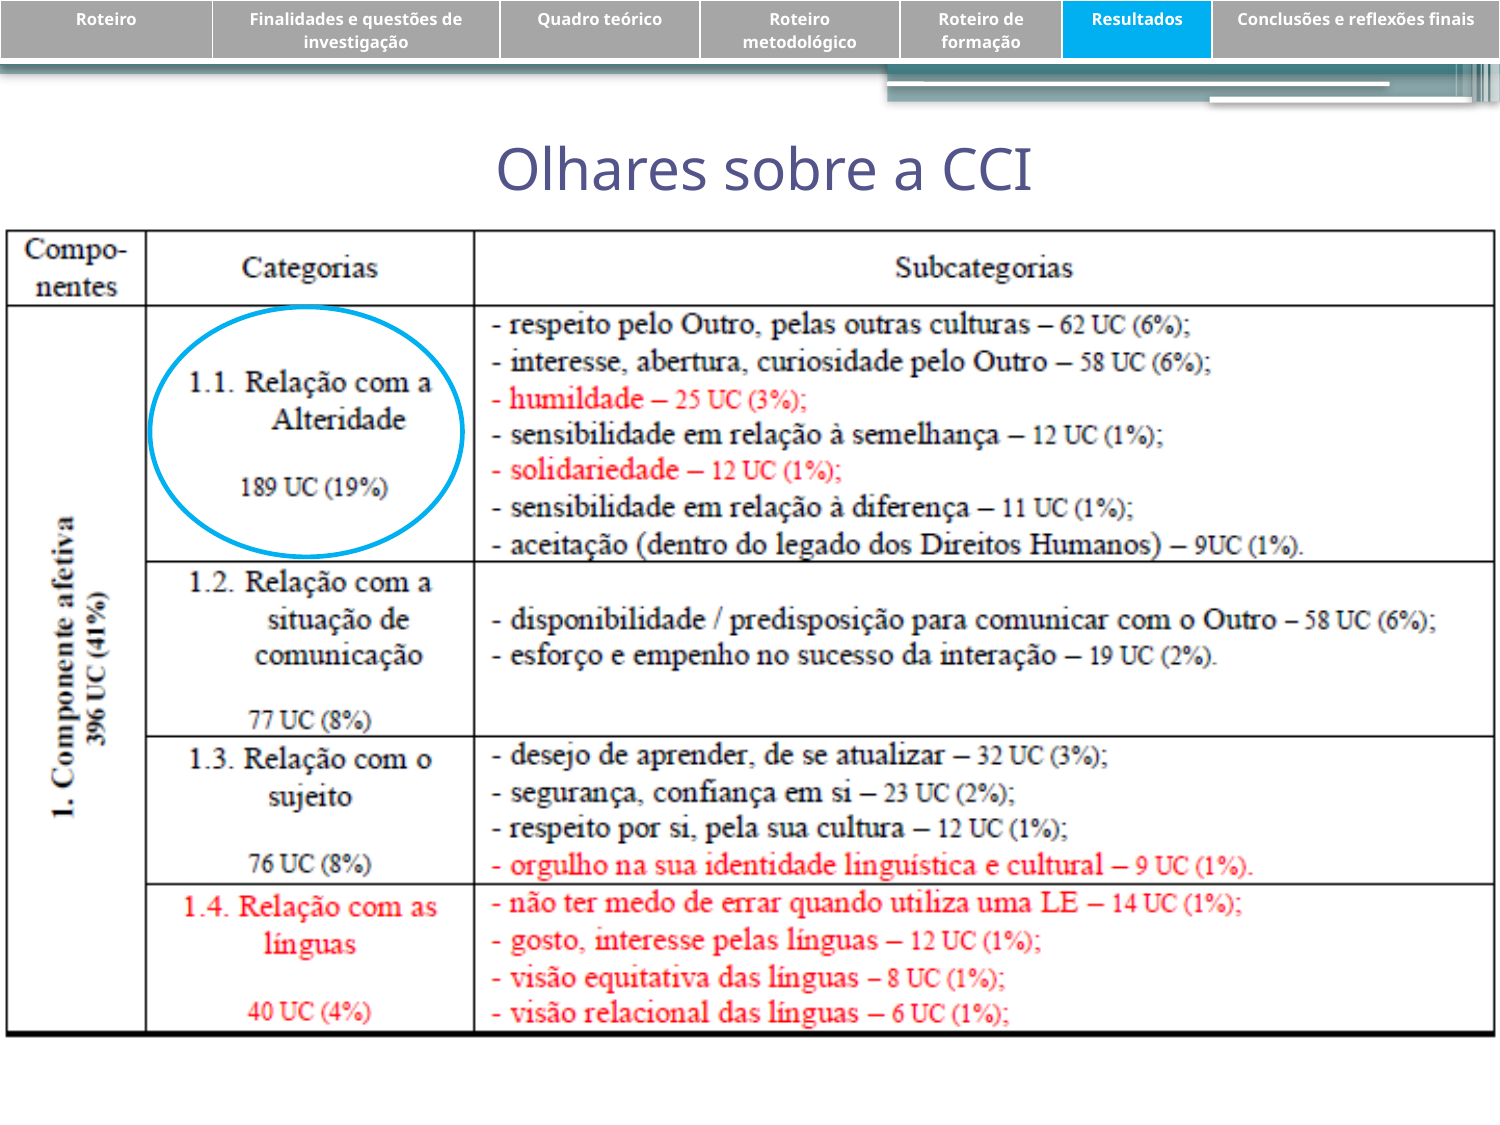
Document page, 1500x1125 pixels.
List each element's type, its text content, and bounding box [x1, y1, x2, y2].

table_header Conclusões e reflexões finais [1213, 1, 1499, 58]
table_header Roteiro [1, 1, 212, 58]
table_header Resultados [1063, 1, 1211, 58]
table_header Roteiro metodológico [701, 1, 899, 58]
table_header Finalidades e questões de investigação [213, 1, 499, 58]
picture [0, 224, 1500, 1048]
table_header Roteiro de formação [901, 1, 1061, 58]
table_header Quadro teórico [501, 1, 699, 58]
text_box Olhares sobre a CCI [0, 64, 1475, 217]
